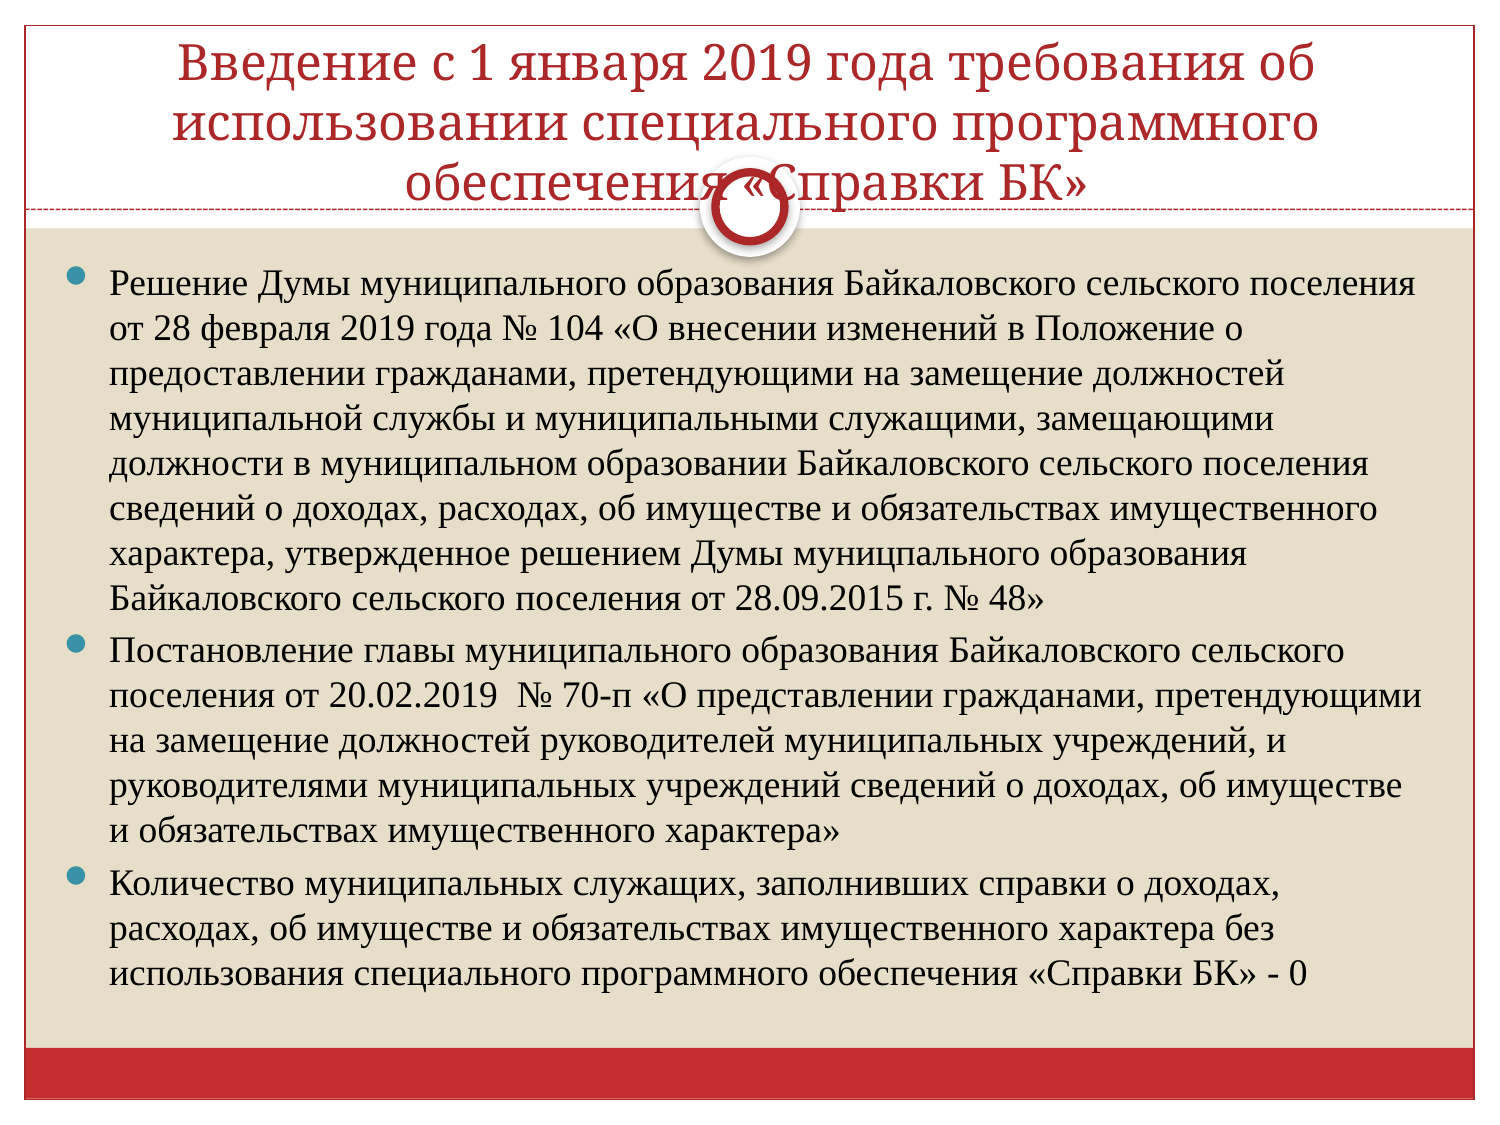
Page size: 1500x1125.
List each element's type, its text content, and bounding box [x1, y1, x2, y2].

list Решение Думы муниципального образования Байкаловского сельского поселения от 28 февраля 2019 года № 104 «О внесении изменений в Положение о предоставлении гражданами, претендующими на замещение должностей муниципальной службы и муниципальными служащими, замещающими должности в муниципальном образовании Байкаловского сельского поселения сведений о доходах, расходах, об имуществе и обязательствах имущественного характера, утвержденное решением Думы муницпального образования Байкаловского сельского поселения от 28.09.2015 г. № 48» Постановление главы муниципального образования Байкаловского сельского поселения от 20.02.2019 № 70-п «О представлении гражданами, претендующими на замещение должностей руководителей муниципальных учреждений, и руководителями муниципальных учреждений сведений о доходах, об имуществе и обязательствах имущественного характера» Количество муниципальных служащих, заполнивших справки о доходах, расходах, об имуществе и обязательствах имущественного характера без использования специального программного обеспечения «Справки БК» - 0 [49, 250, 1445, 1001]
title Введение с 1 января 2019 года требования об использовании специального программного обеспечения «Справки БК» [46, 93, 1447, 219]
